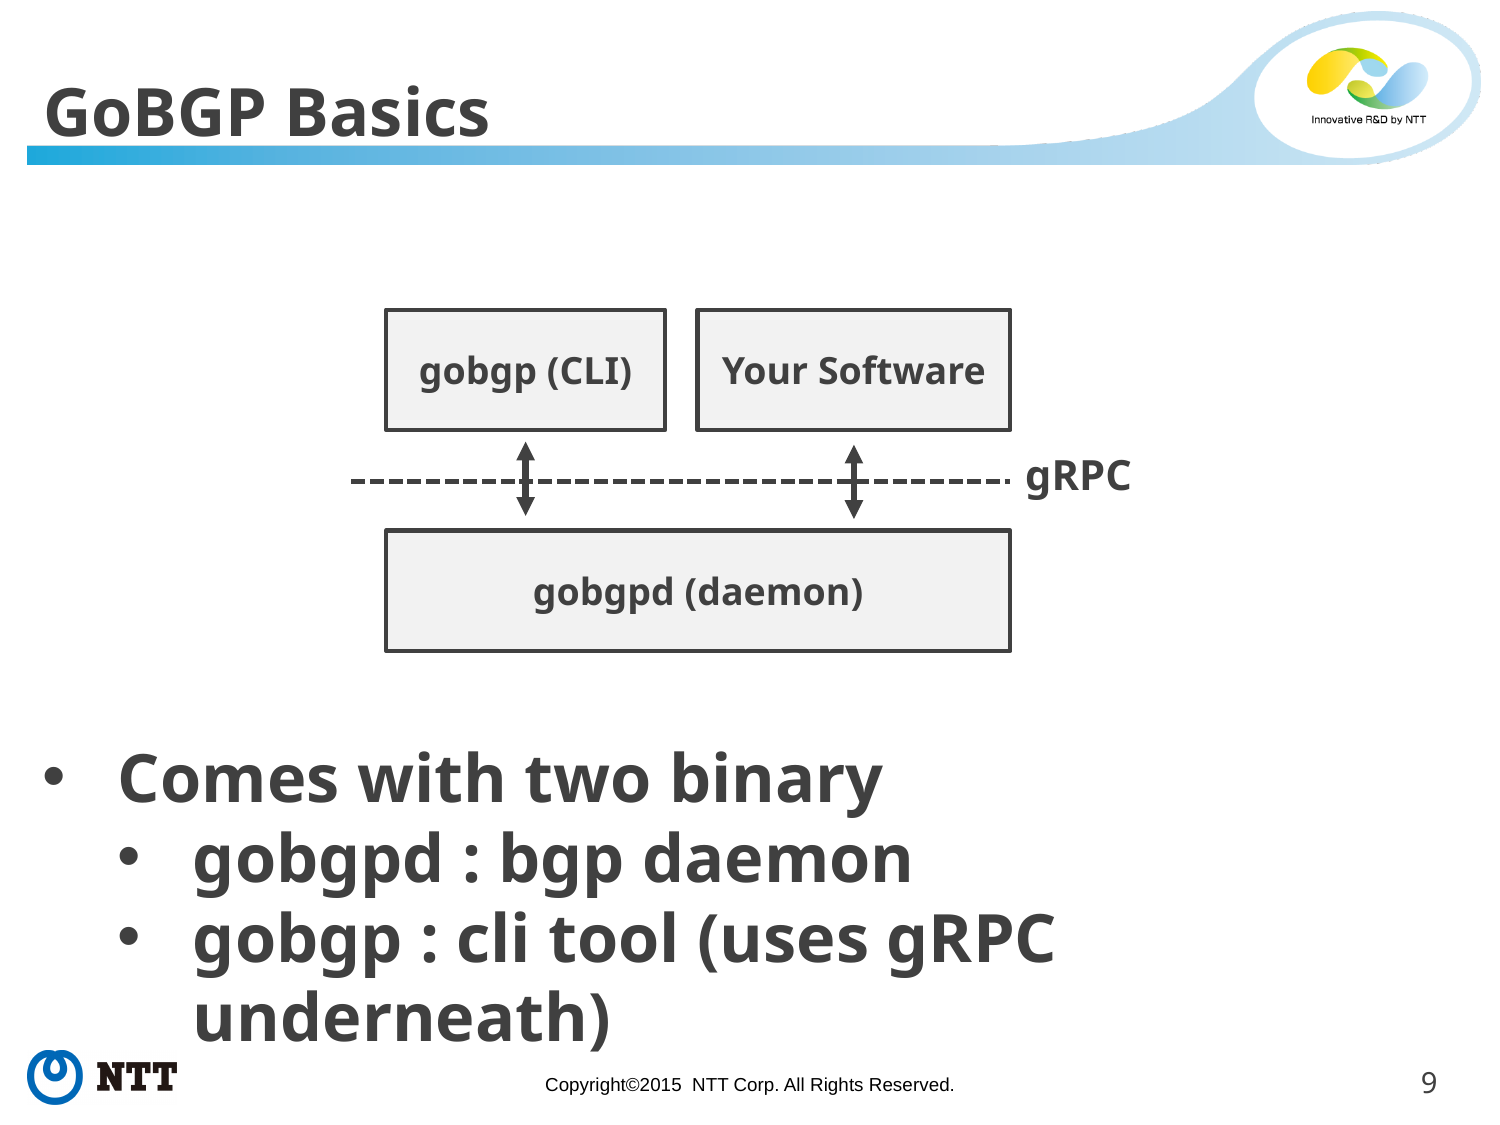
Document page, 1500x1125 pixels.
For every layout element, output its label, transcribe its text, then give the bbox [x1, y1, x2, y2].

text_box Comes with two binary gobgpd : bgp daemon gobgp : cli tool (uses gRPC underneath) [28, 728, 1466, 1063]
text_box gobgpd (daemon) [384, 528, 1012, 653]
title GoBGP Basics [28, 75, 1153, 144]
text_box Your Software [695, 308, 1012, 432]
picture [27, 1050, 177, 1105]
text_box gobgp (CLI) [384, 308, 667, 432]
text_box gRPC [1010, 441, 1153, 507]
picture [27, 11, 1481, 165]
